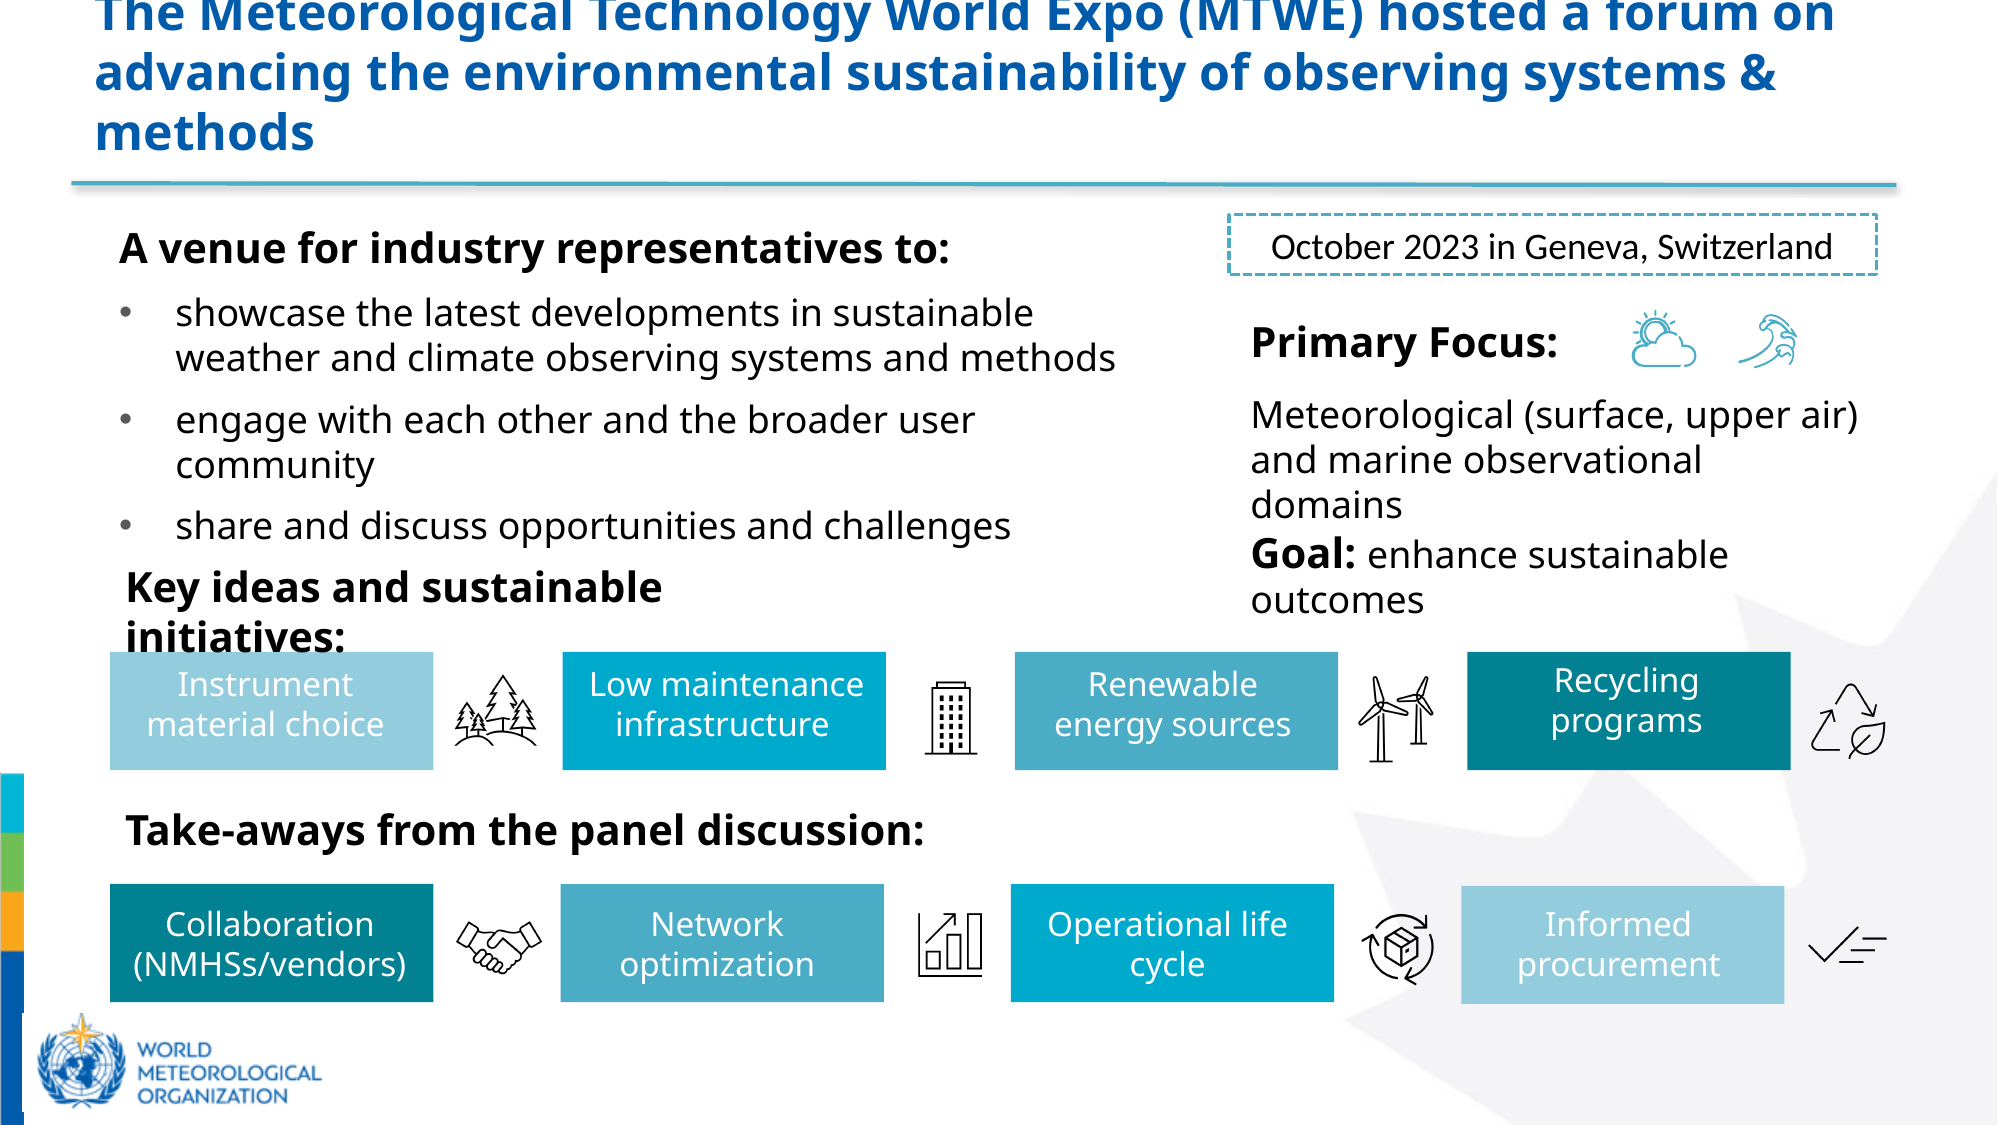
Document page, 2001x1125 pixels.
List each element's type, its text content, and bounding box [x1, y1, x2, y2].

text_box Operational life cycle [1019, 895, 1316, 990]
picture [906, 672, 996, 762]
text_box Key ideas and sustainable initiatives: [110, 553, 912, 668]
text_box Network optimization [557, 895, 877, 990]
text_box [1014, 651, 1339, 771]
text_box [1010, 884, 1335, 1003]
text_box Instrument material choice [106, 656, 425, 751]
text_box [1467, 651, 1791, 771]
picture [450, 666, 540, 756]
text_box Primary Focus: Meteorological (surface, upper air) and marine observational domains [1235, 308, 1877, 519]
text_box Goal: enhance sustainable outcomes [1235, 519, 1890, 629]
text_box October 2023 in Geneva, Switzerland [1228, 214, 1877, 275]
list A venue for industry representatives to: showcase the latest developments in sustainable weather and climate observing systems and methods engage with each other and the broader user community share and discuss opportunities and challenges [104, 214, 1172, 556]
title The Meteorological Technology World Expo (MTWE) hosted a forum on advancing the environmental sustainability of observing systems & methods [79, 18, 1945, 168]
text_box [1738, 314, 1797, 369]
text_box Take-aways from the panel discussion: [110, 796, 1110, 862]
picture [905, 899, 995, 989]
text_box [110, 990, 434, 1003]
text_box [110, 883, 434, 895]
text_box [562, 751, 886, 771]
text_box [71, 182, 1897, 186]
text_box Renewable energy sources [1014, 656, 1332, 751]
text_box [1631, 309, 1697, 368]
text_box [1461, 885, 1785, 1004]
text_box Low maintenance infrastructure [562, 656, 891, 751]
text_box Recycling programs [1468, 651, 1785, 747]
picture [454, 903, 544, 993]
picture [1294, 442, 1997, 1125]
text_box [110, 668, 434, 771]
text_box [560, 884, 884, 1003]
picture [0, 772, 331, 1125]
text_box Collaboration (NMHSs/vendors) [96, 895, 444, 990]
text_box Informed procurement [1468, 895, 1769, 990]
